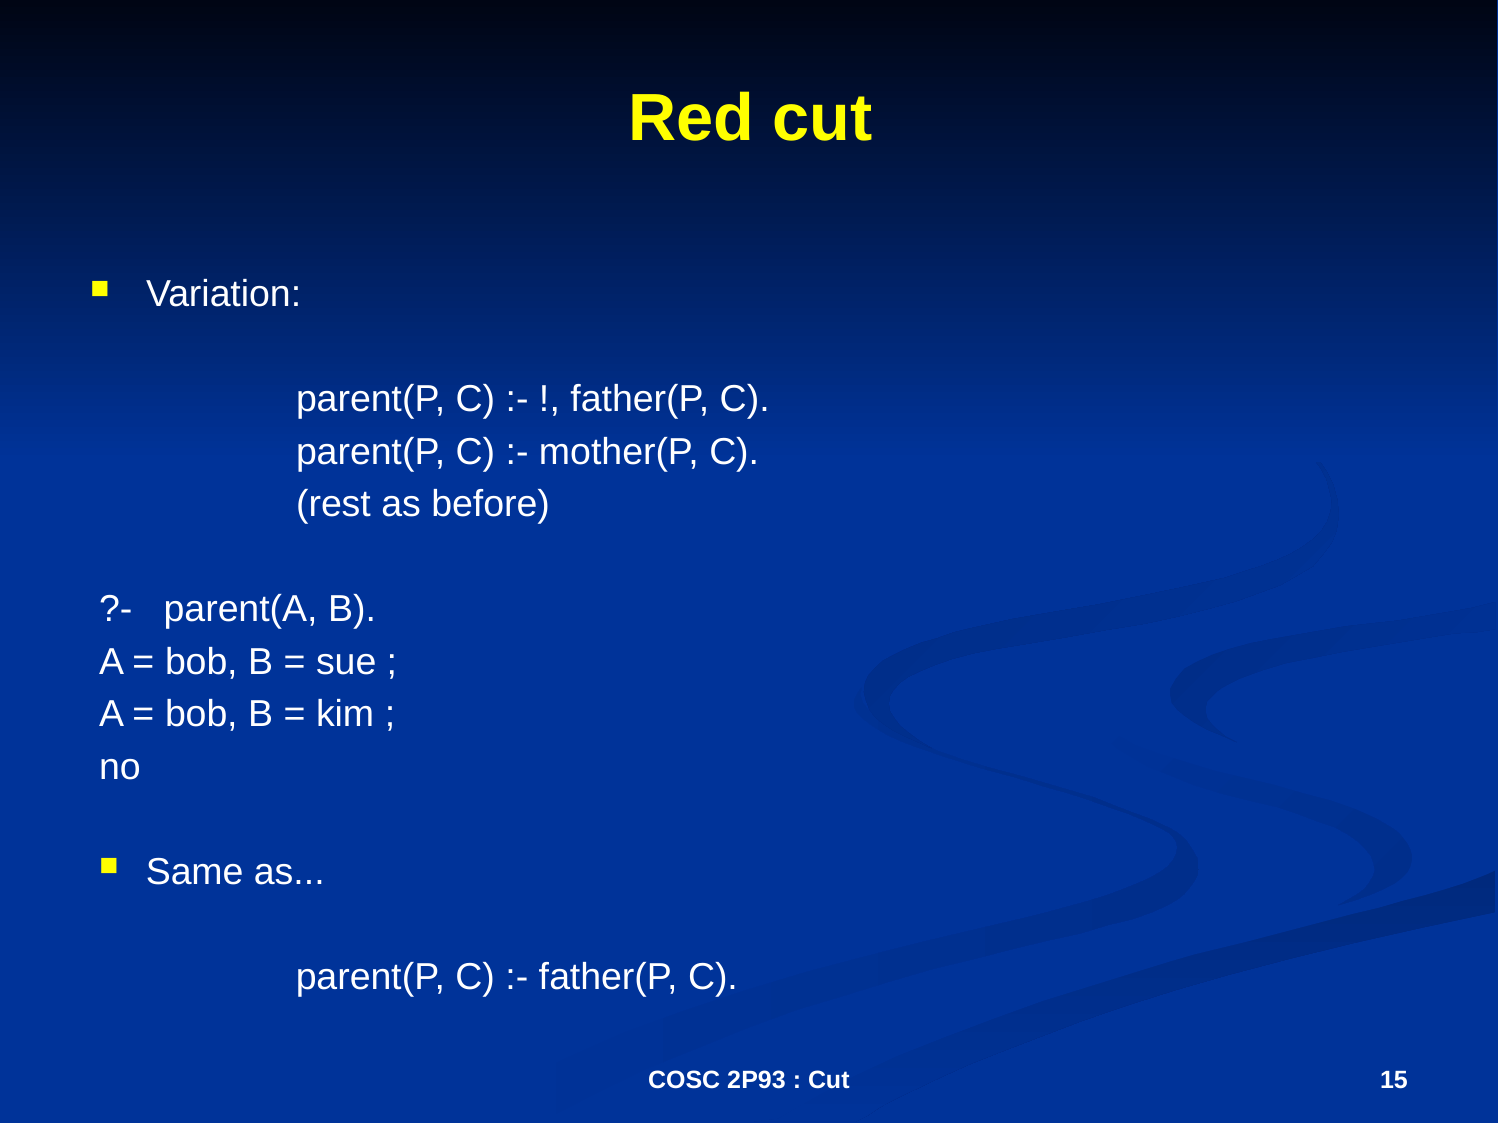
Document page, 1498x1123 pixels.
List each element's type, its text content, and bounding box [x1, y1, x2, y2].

footer COSC 2P93 : Cut [511, 1022, 987, 1102]
list Variation: parent(P, C) :- !, father(P, C). parent(P, C) :- mother(P, C). (rest as before) ?- parent(A, B). A = bob, B = sue ; A = bob, B = kim ; no Same as... parent(P, C) :- father(P, C). [74, 261, 1424, 1004]
title Red cut [76, 30, 1425, 197]
slide_number 15 [1073, 1022, 1424, 1102]
